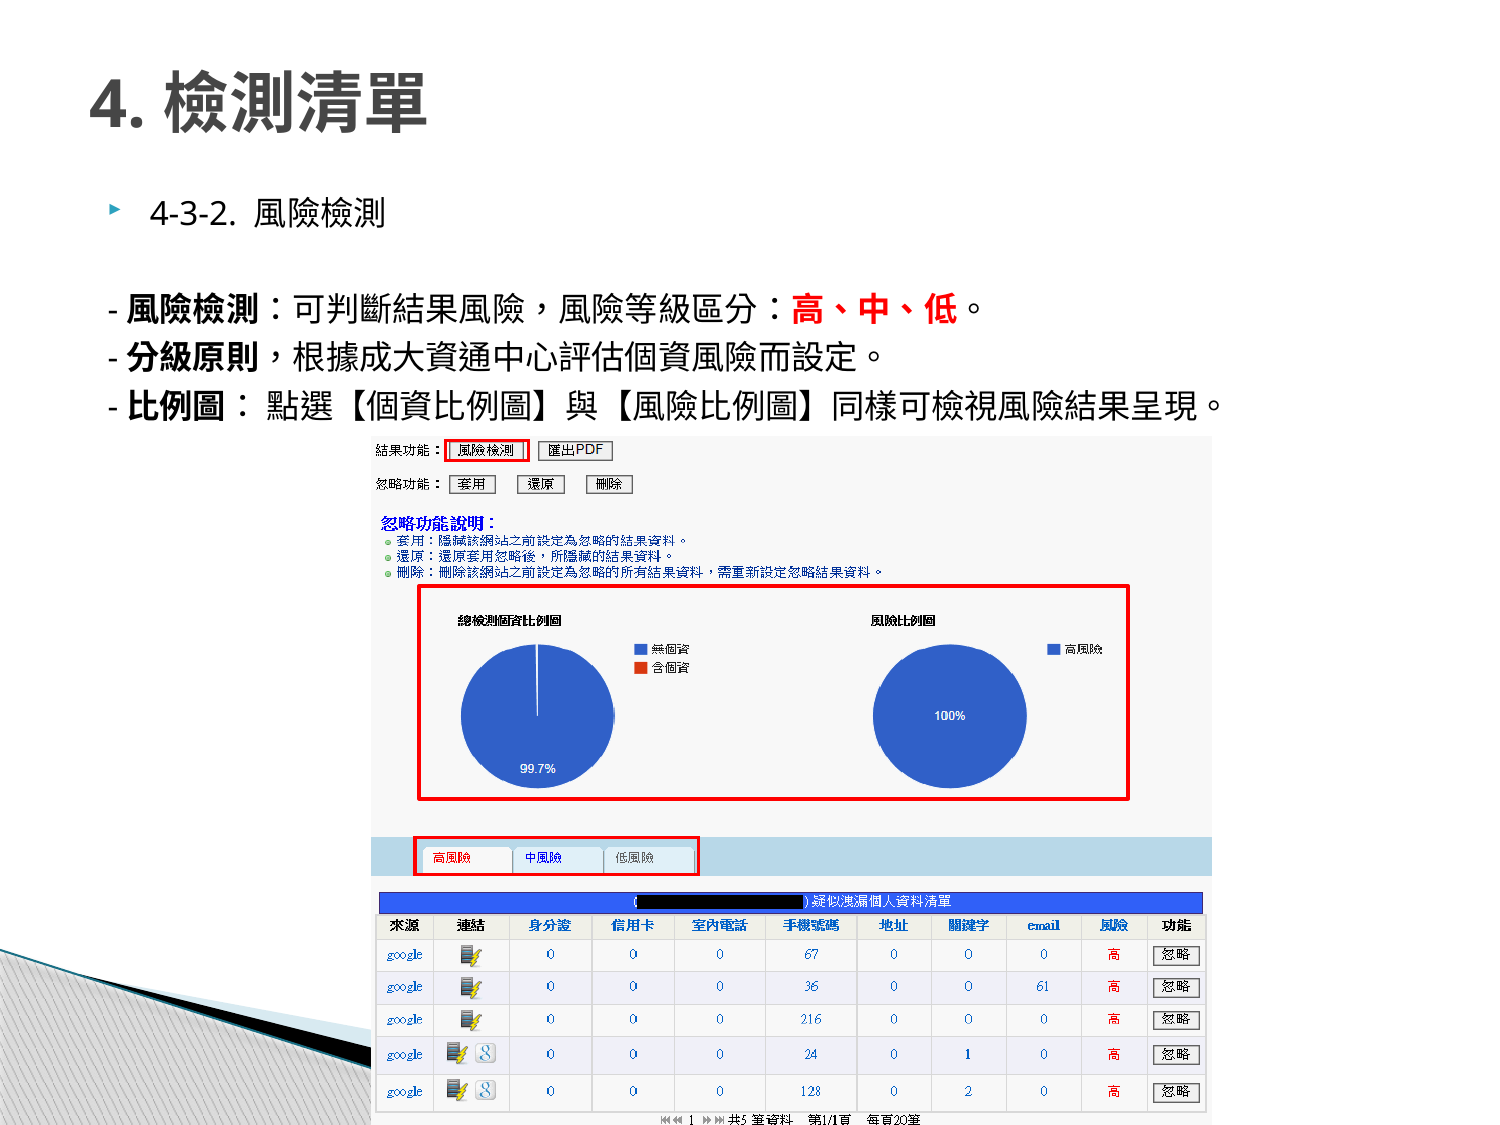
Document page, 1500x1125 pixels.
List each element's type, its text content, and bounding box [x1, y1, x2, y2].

title 4.檢測清單 [75, 7, 1425, 195]
picture [371, 436, 1213, 1125]
list 4-3-2. 風險檢測 -風險檢測：可判斷結果風險，風險等級區分：高、中、低。 -分級原則，根據成大資通中心評估個資風險而設定。 -比例圖： 點選【個資比例圖】與【風險比例圖】同樣可檢視風險結果呈現。 [75, 195, 1425, 927]
